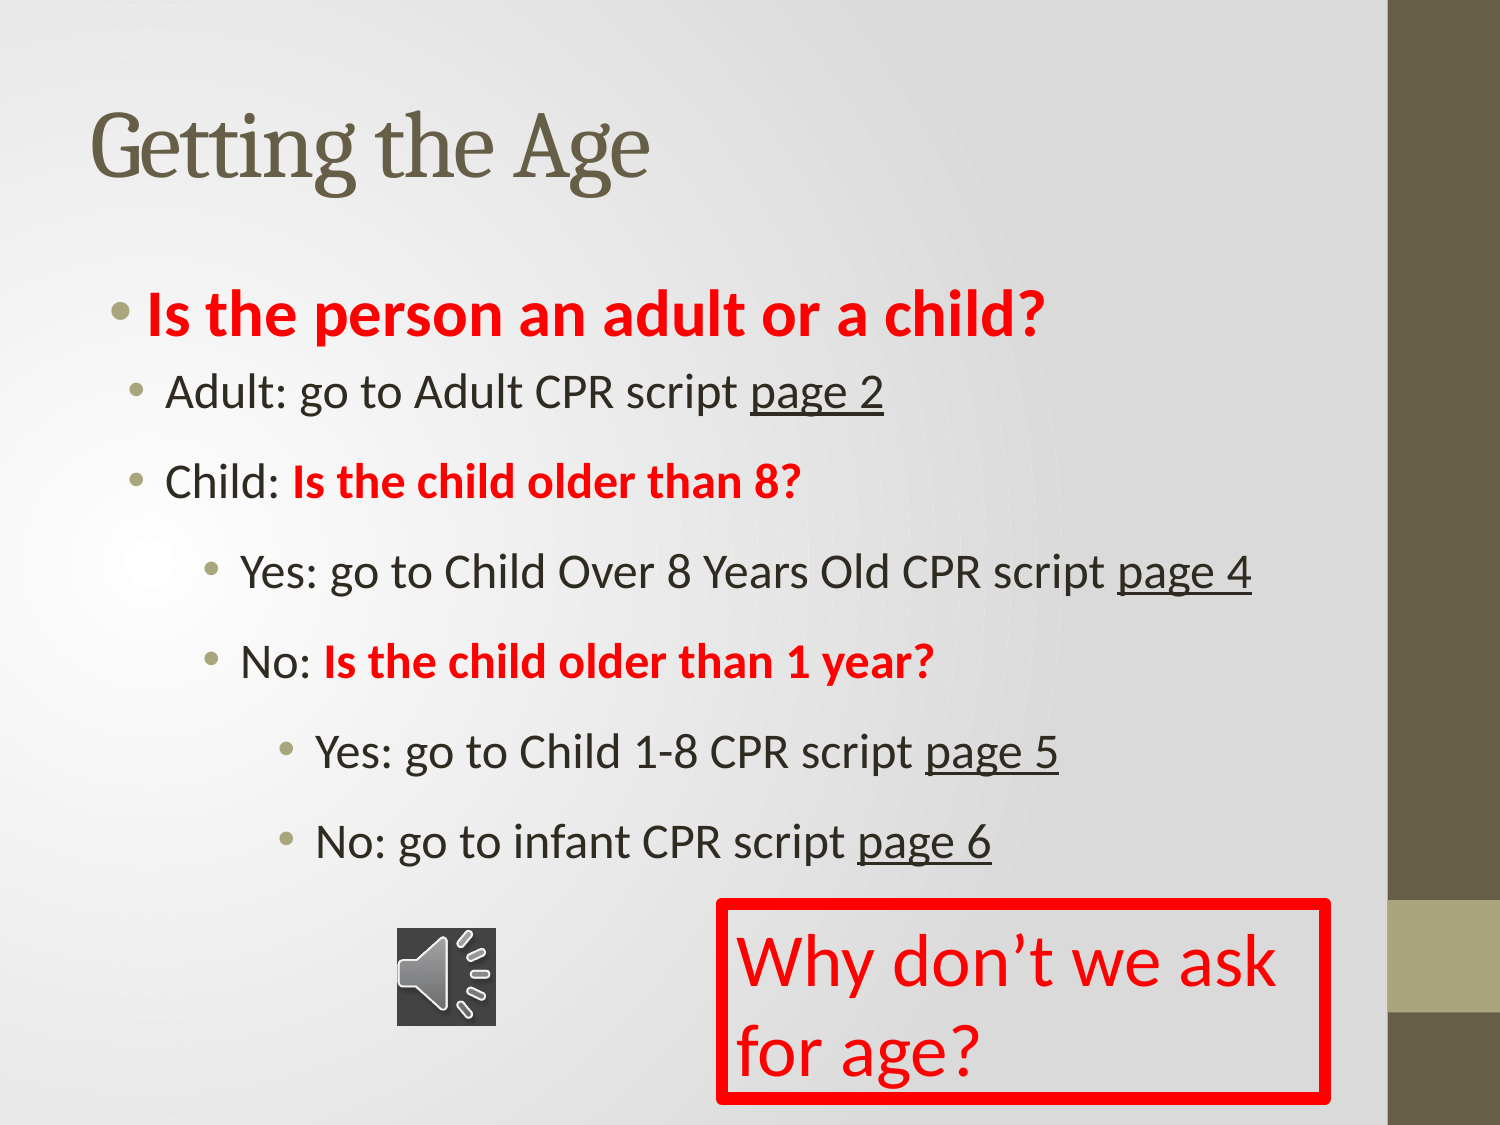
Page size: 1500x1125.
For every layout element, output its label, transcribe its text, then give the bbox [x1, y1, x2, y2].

picture [395, 926, 497, 1028]
list Is the person an adult or a child? Adult: go to Adult CPR script page 2 Child: Is the child older than 8? Yes: go to Child Over 8 Years Old CPR script page 4 No: Is the child older than 1 year? Yes: go to Child 1-8 CPR script page 5 No: go to infant CPR script page 6 [75, 262, 1325, 1050]
title Getting the Age [75, 45, 1325, 233]
text_box Why don’t we ask for age? [721, 903, 1325, 1099]
